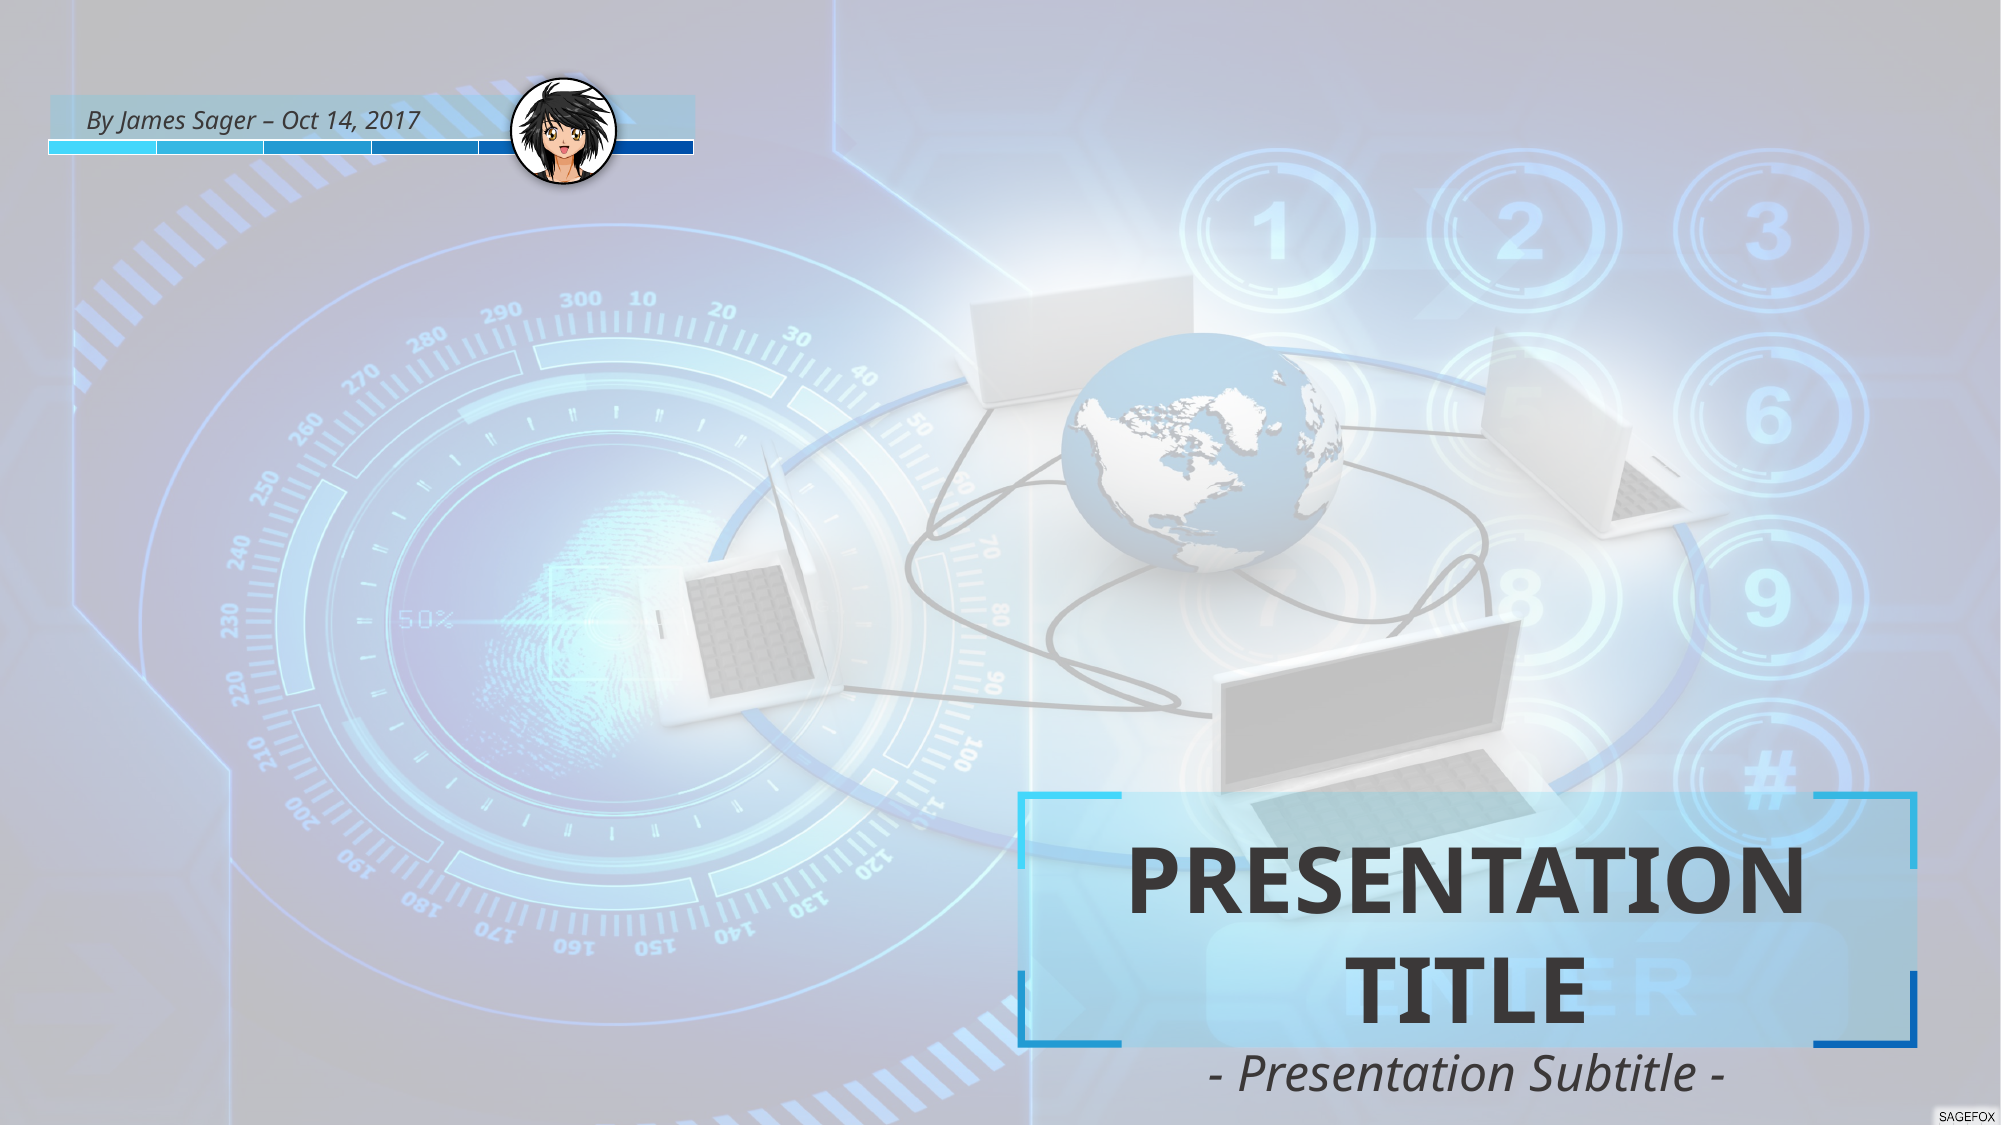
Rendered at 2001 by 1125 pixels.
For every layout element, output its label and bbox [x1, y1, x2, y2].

picture [1936, 1111, 1997, 1125]
text_box [48, 78, 696, 184]
text_box [1017, 791, 1918, 1049]
